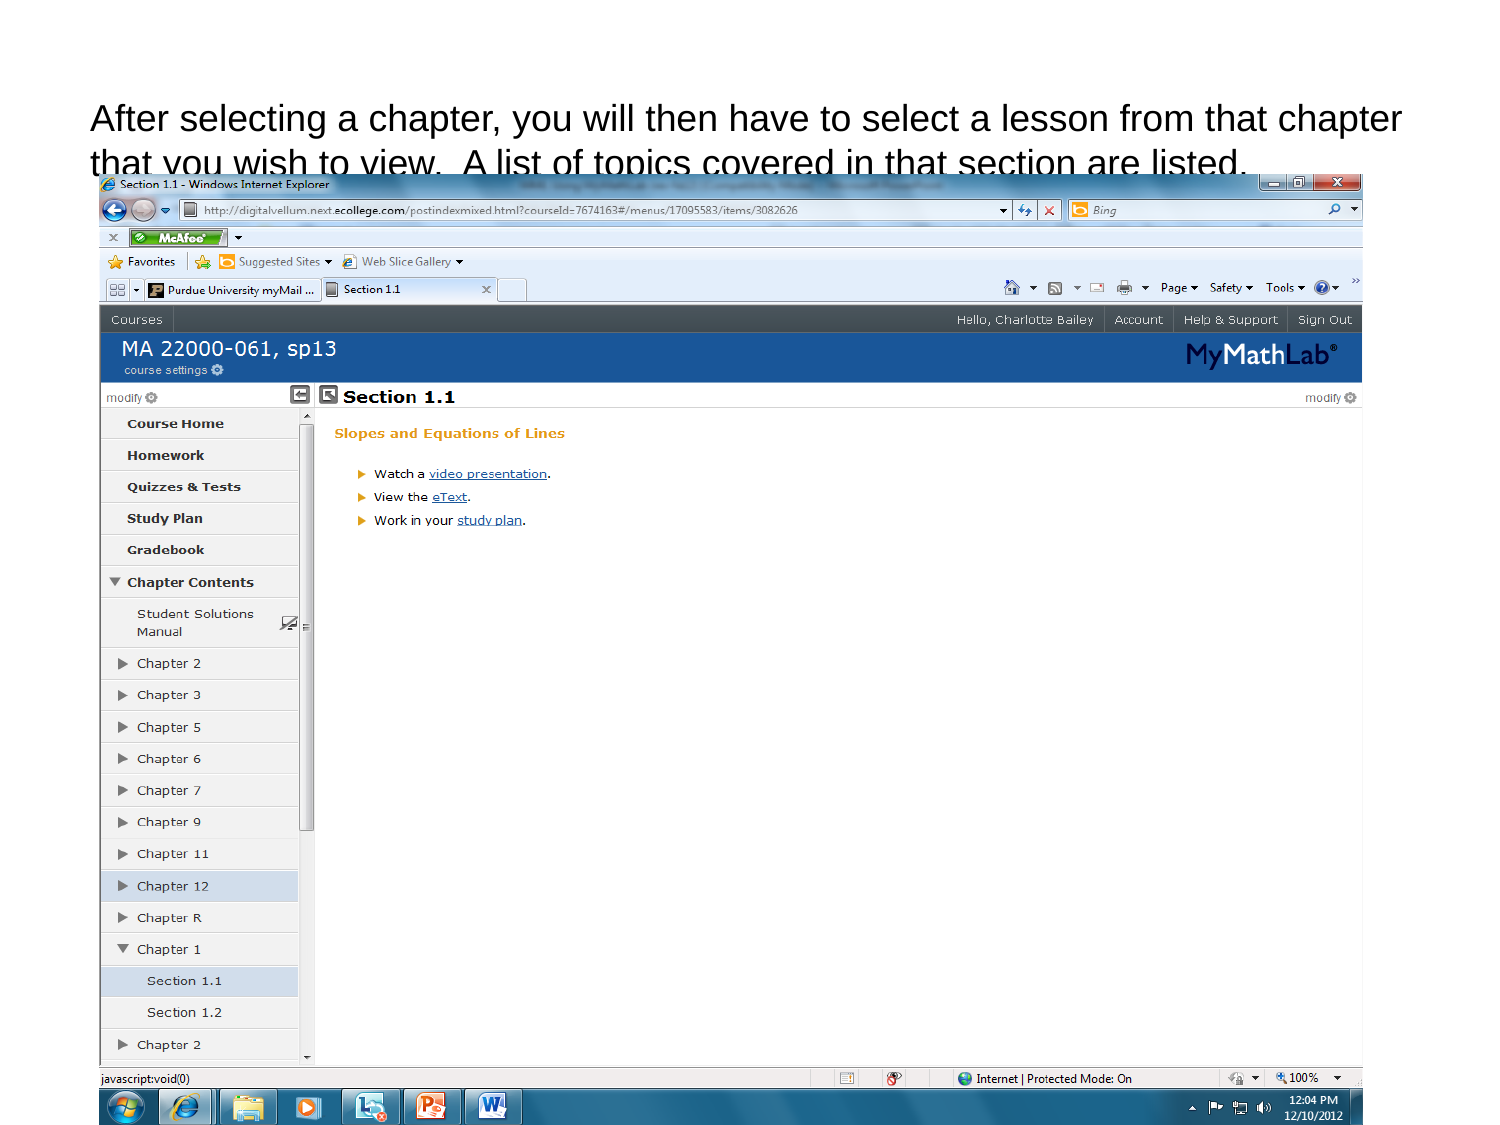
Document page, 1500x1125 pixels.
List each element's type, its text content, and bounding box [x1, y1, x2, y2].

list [99, 174, 1363, 1125]
title After selecting a chapter, you will then have to select a lesson from that chapter that you wish to view. A list of topics covered in that section are listed. [75, 45, 1425, 233]
